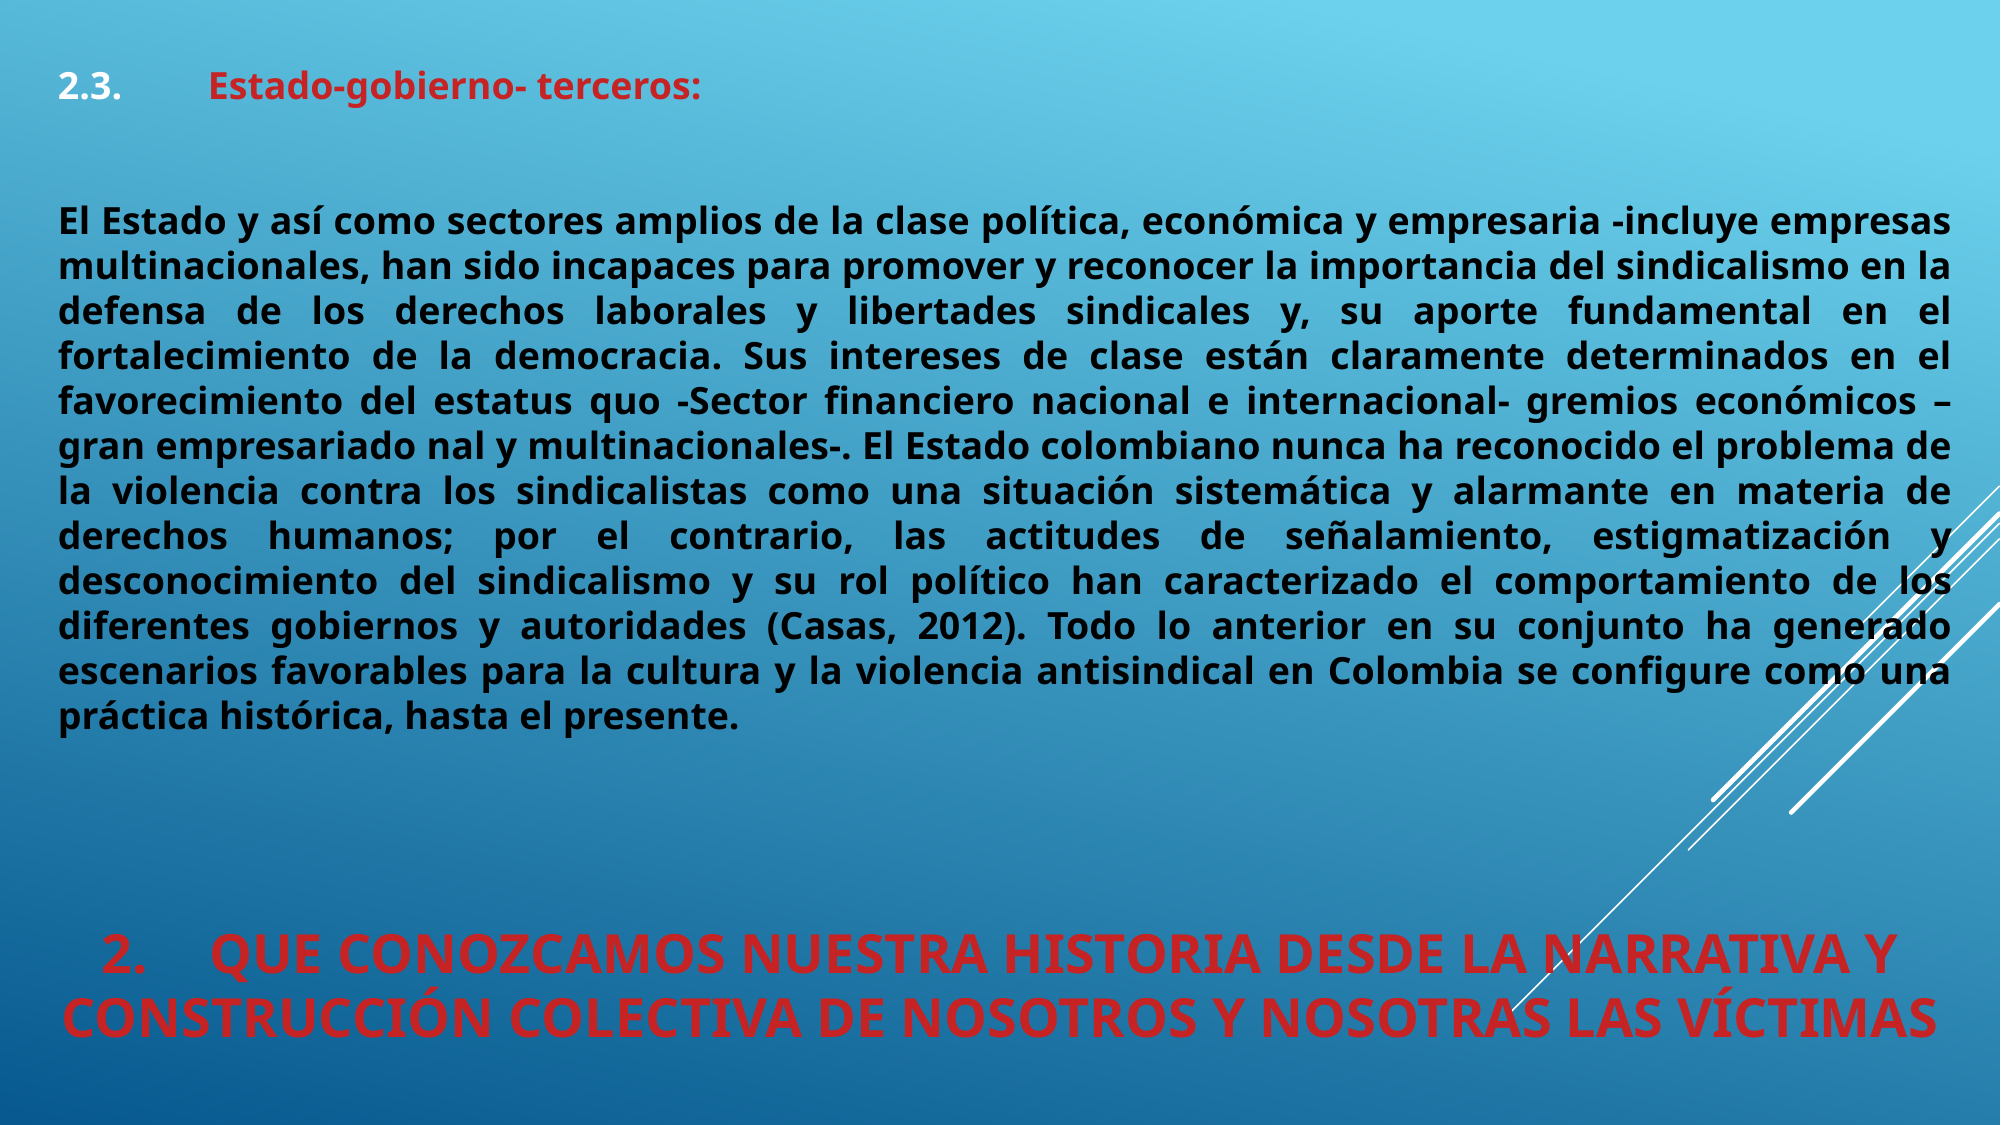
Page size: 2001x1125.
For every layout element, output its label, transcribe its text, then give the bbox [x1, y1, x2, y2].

text_box 2.3. Estado-gobierno- terceros: El Estado y así como sectores amplios de la clase política, económica y empresaria -incluye empresas multinacionales, han sido incapaces para promover y reconocer la importancia del sindicalismo en la defensa de los derechos laborales y libertades sindicales y, su aporte fundamental en el fortalecimiento de la democracia. Sus intereses de clase están claramente determinados en el favorecimiento del estatus quo -Sector financiero nacional e internacional- gremios económicos – gran empresariado nal y multinacionales-. El Estado colombiano nunca ha reconocido el problema de la violencia contra los sindicalistas como una situación sistemática y alarmante en materia de derechos humanos; por el contrario, las actitudes de señalamiento, estigmatización y desconocimiento del sindicalismo y su rol político han caracterizado el comportamiento de los diferentes gobiernos y autoridades (Casas, 2012). Todo lo anterior en su conjunto ha generado escenarios favorables para la cultura y la violencia antisindical en Colombia se configure como una práctica histórica, hasta el presente. [43, 9, 1969, 745]
title 2. Que conozcamos nuestra historia desde la narrativa y construcción colectiva de nosotros y nosotras las víctimas [0, 778, 2000, 1125]
